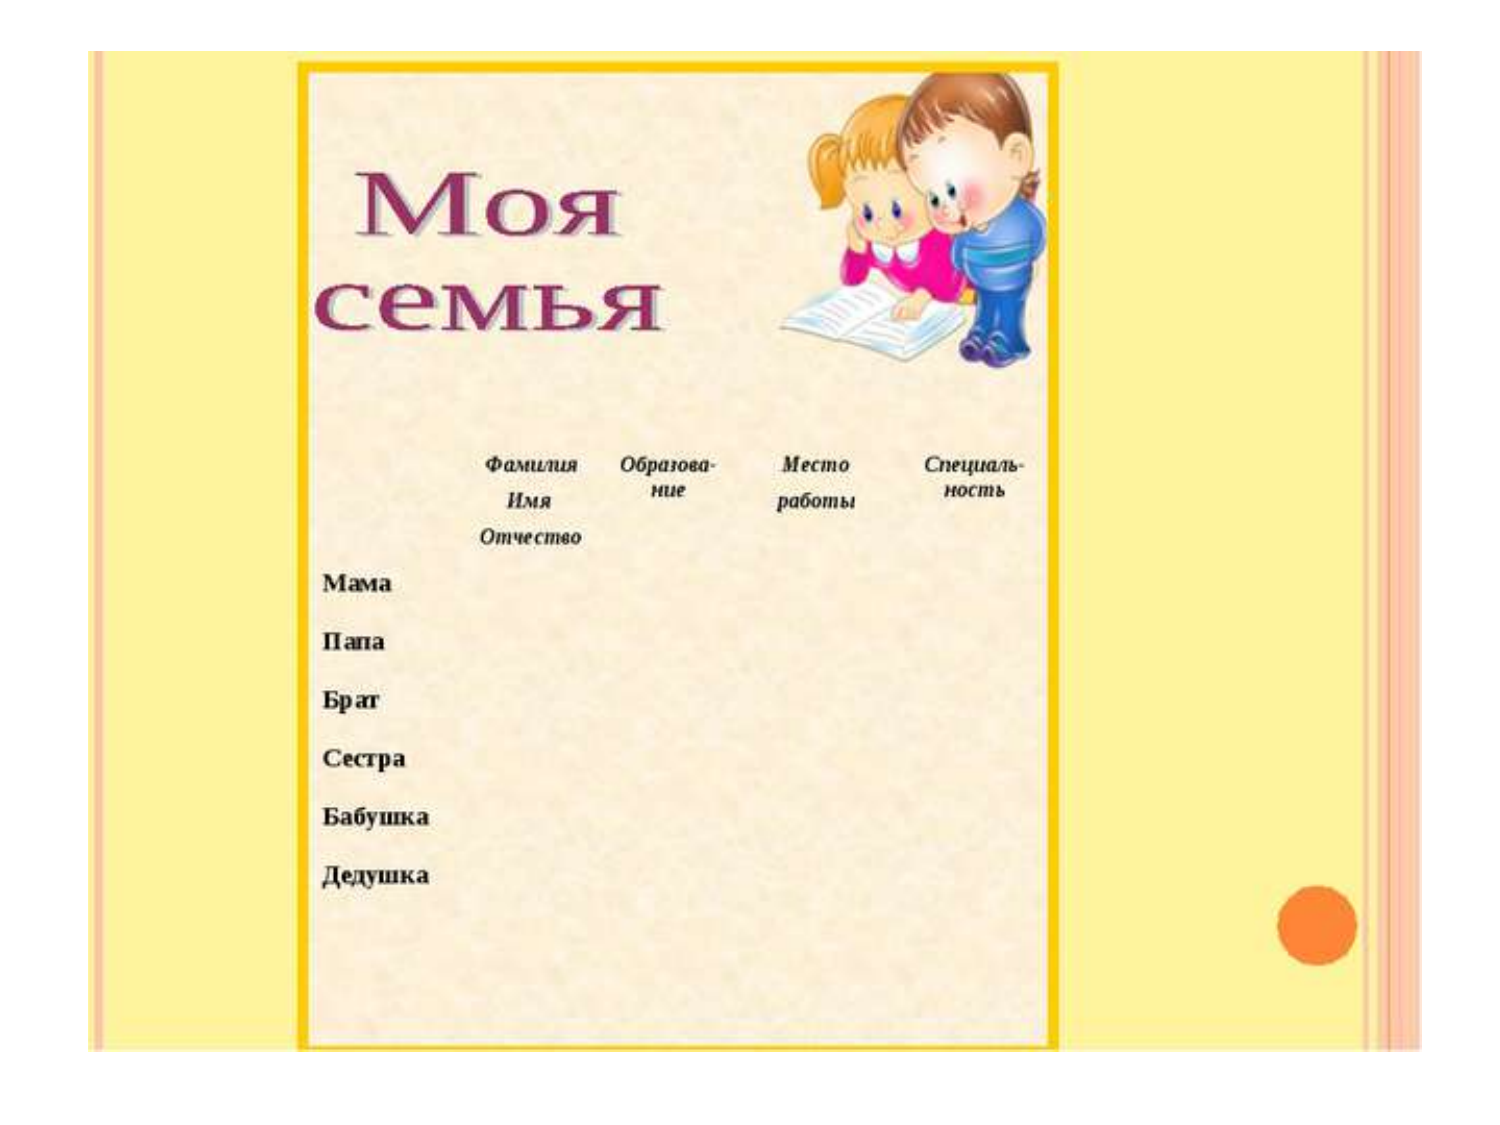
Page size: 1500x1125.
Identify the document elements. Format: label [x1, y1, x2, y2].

picture [88, 50, 1423, 1052]
